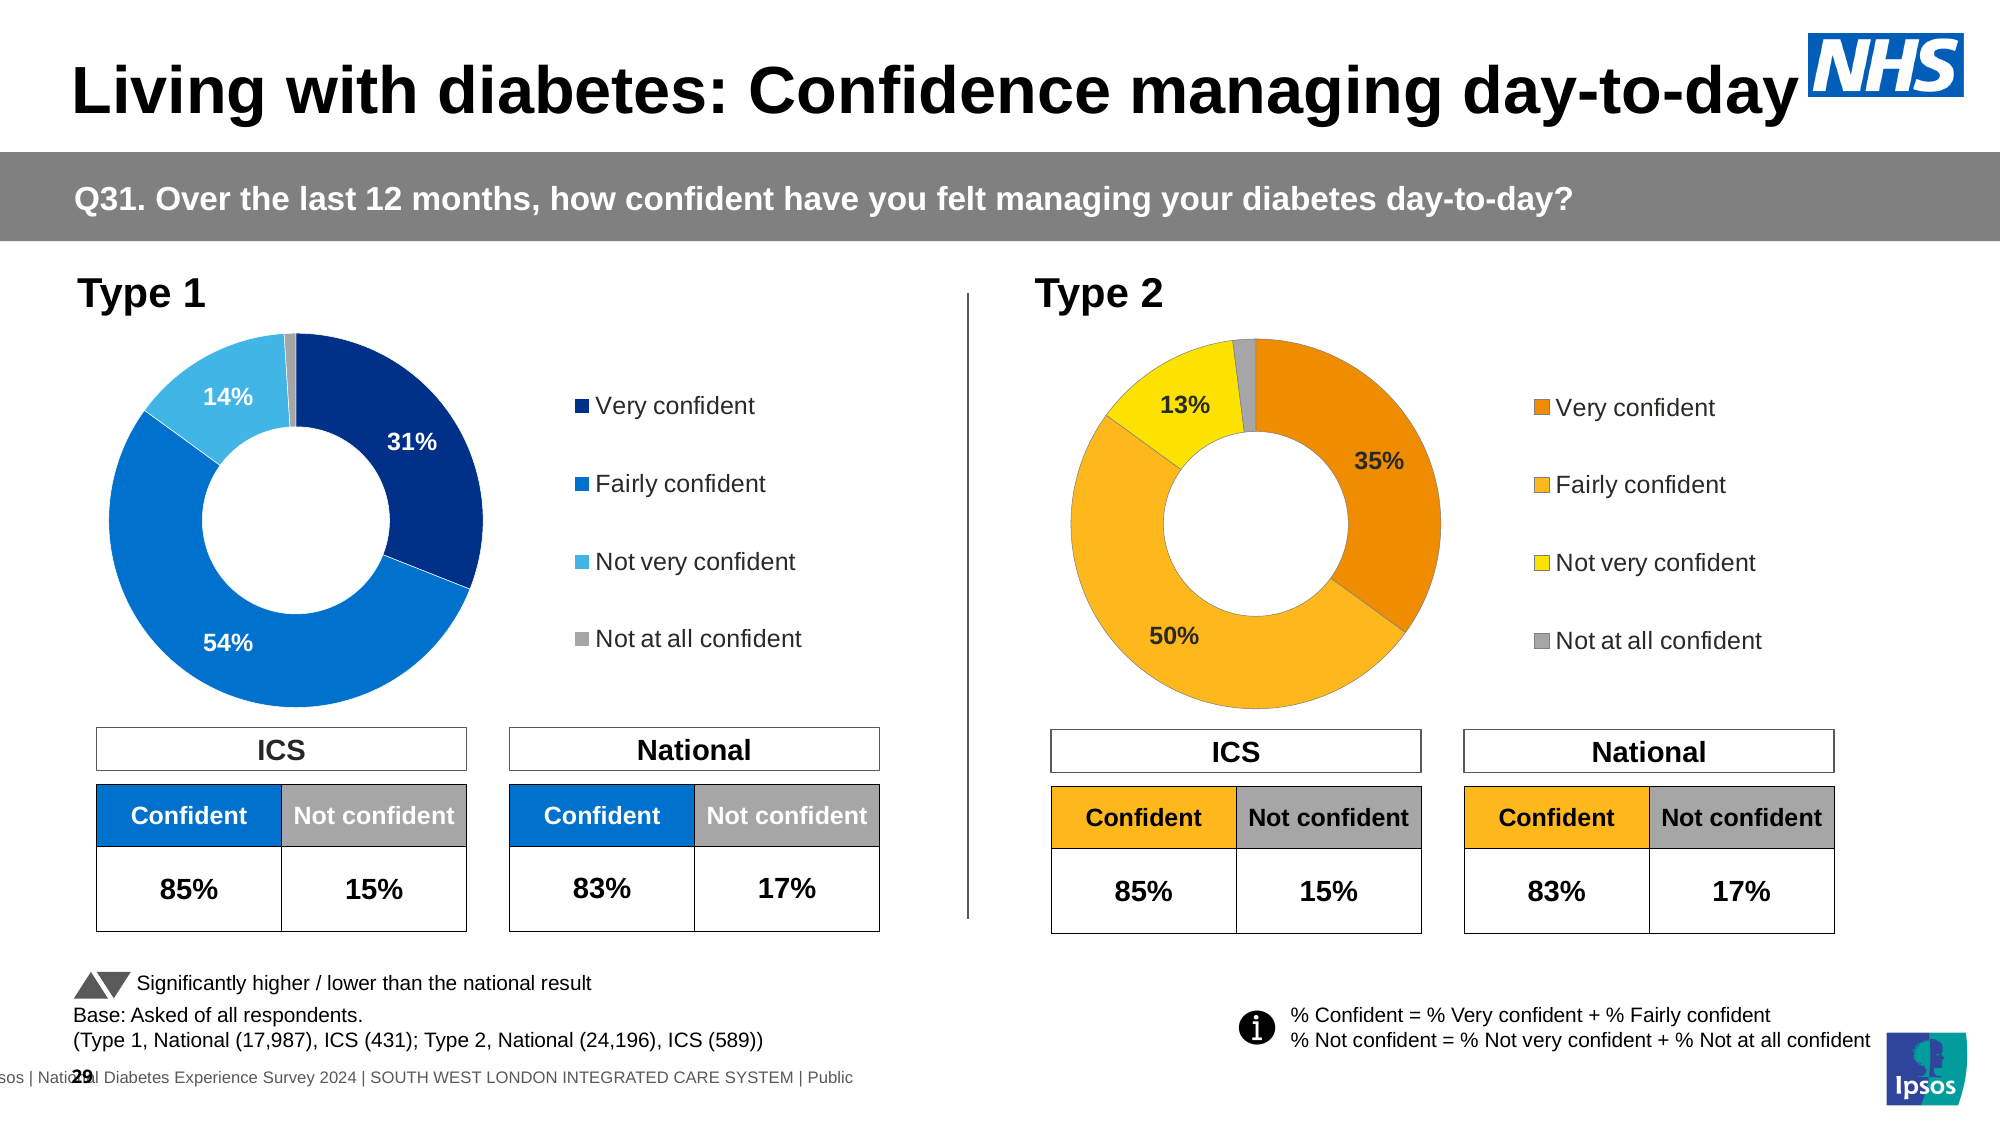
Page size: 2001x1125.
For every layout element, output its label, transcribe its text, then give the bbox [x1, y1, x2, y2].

table_cell 17% [695, 847, 879, 931]
text_box Base: Asked of all respondents. (Type 1, National (17,987), ICS (431); Type 2, National (24,196), ICS (589)) [73, 1001, 1886, 1052]
chart [96, 328, 885, 713]
table_cell 17% [1650, 849, 1834, 933]
table_header Confident [97, 785, 281, 846]
text_box Type 2 [922, 265, 1276, 316]
table_header Not confident [1650, 787, 1834, 848]
table_header Not confident [1237, 787, 1421, 848]
picture [1807, 33, 1964, 97]
chart [1056, 329, 1845, 714]
text_box Q31. Over the last 12 months, how confident have you felt managing your diabetes day-to-day? [0, 152, 2000, 242]
text_box [94, 970, 122, 1001]
table_header Confident [1052, 787, 1236, 848]
picture [1234, 1006, 1280, 1049]
table_cell 85% [1052, 849, 1236, 933]
table_cell 15% [282, 847, 466, 931]
text_box [71, 970, 110, 1000]
text_box ICS [96, 727, 467, 771]
table_header Confident [1465, 787, 1649, 848]
table_cell 83% [510, 847, 694, 931]
table_header Significantly higher / lower than the national result [122, 964, 648, 1001]
text_box National [509, 727, 880, 771]
table_cell 85% [97, 847, 281, 931]
table_header Confident [510, 785, 694, 846]
title Living with diabetes: Confidence managing day-to-day [71, 32, 1809, 124]
table_cell 15% [1237, 849, 1421, 933]
table_header Not confident [695, 785, 879, 846]
text_box % Confident = % Very confident + % Fairly confident % Not confident = % Not very confident + % Not at all confident [1275, 994, 1898, 1060]
slide_number 29 [71, 1030, 122, 1090]
text_box ICS [1051, 729, 1422, 773]
picture [1886, 1032, 1968, 1106]
table_header Not confident [282, 785, 466, 846]
text_box Type 1 [0, 265, 319, 316]
text_box National [1464, 729, 1835, 773]
table_cell 83% [1465, 849, 1649, 933]
